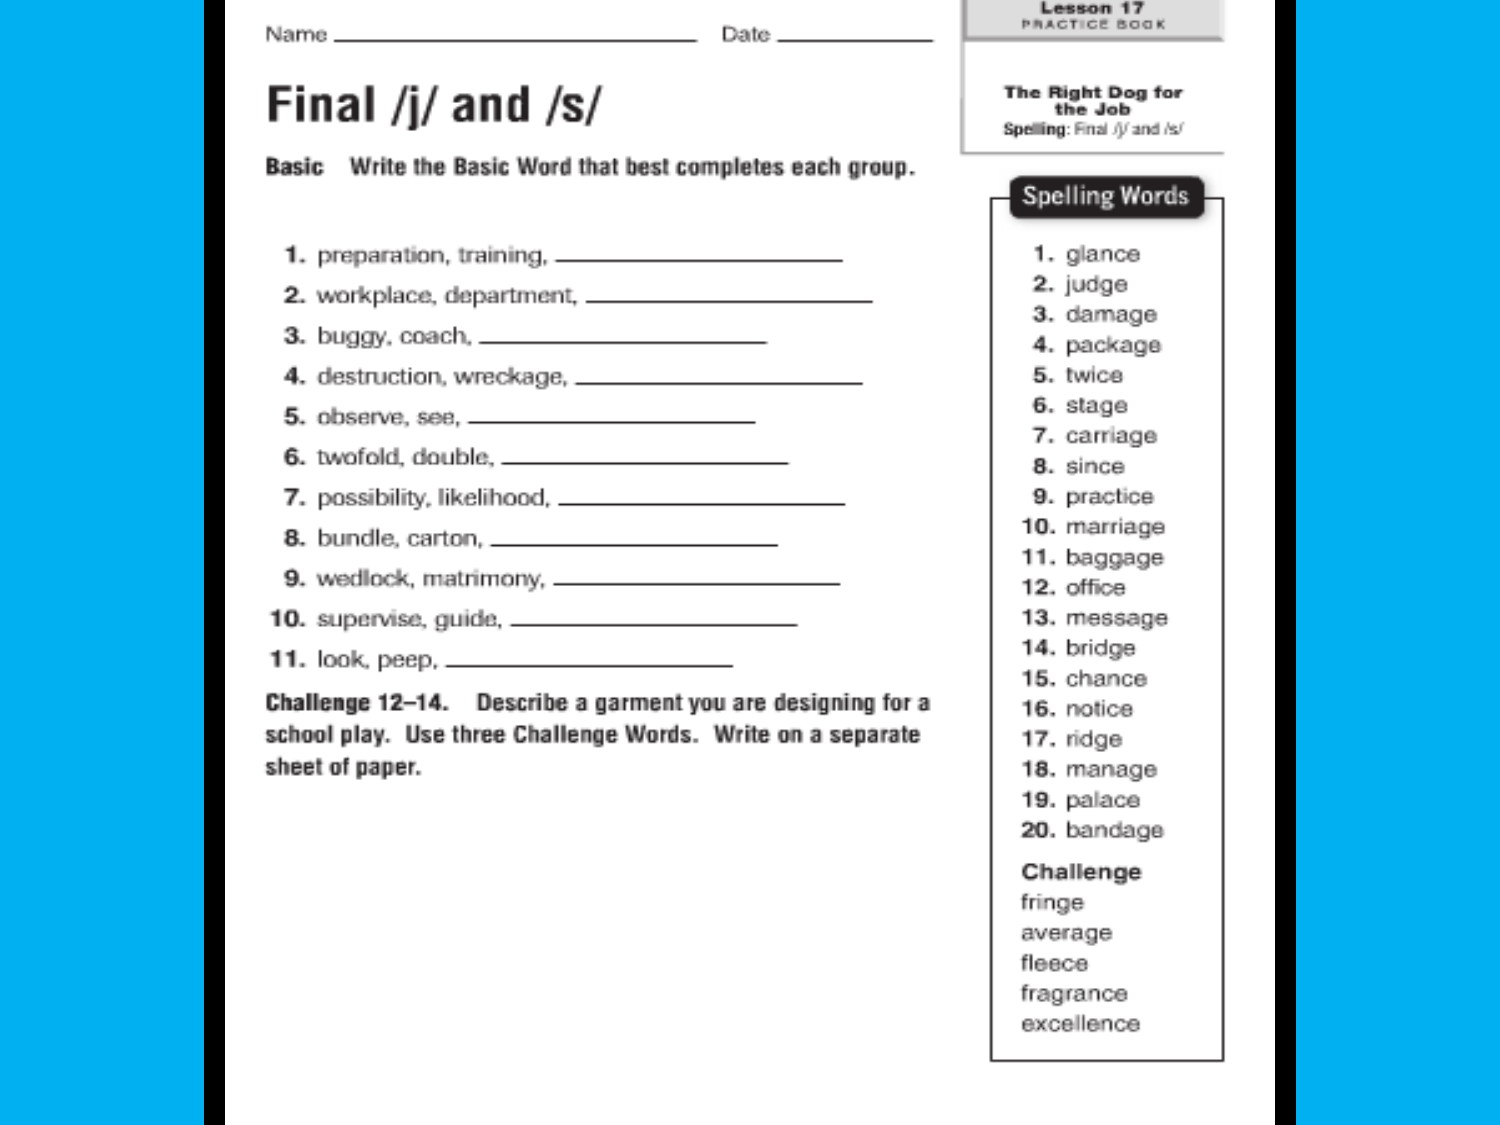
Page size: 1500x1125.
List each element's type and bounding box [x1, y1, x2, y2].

picture [224, 0, 1276, 1125]
